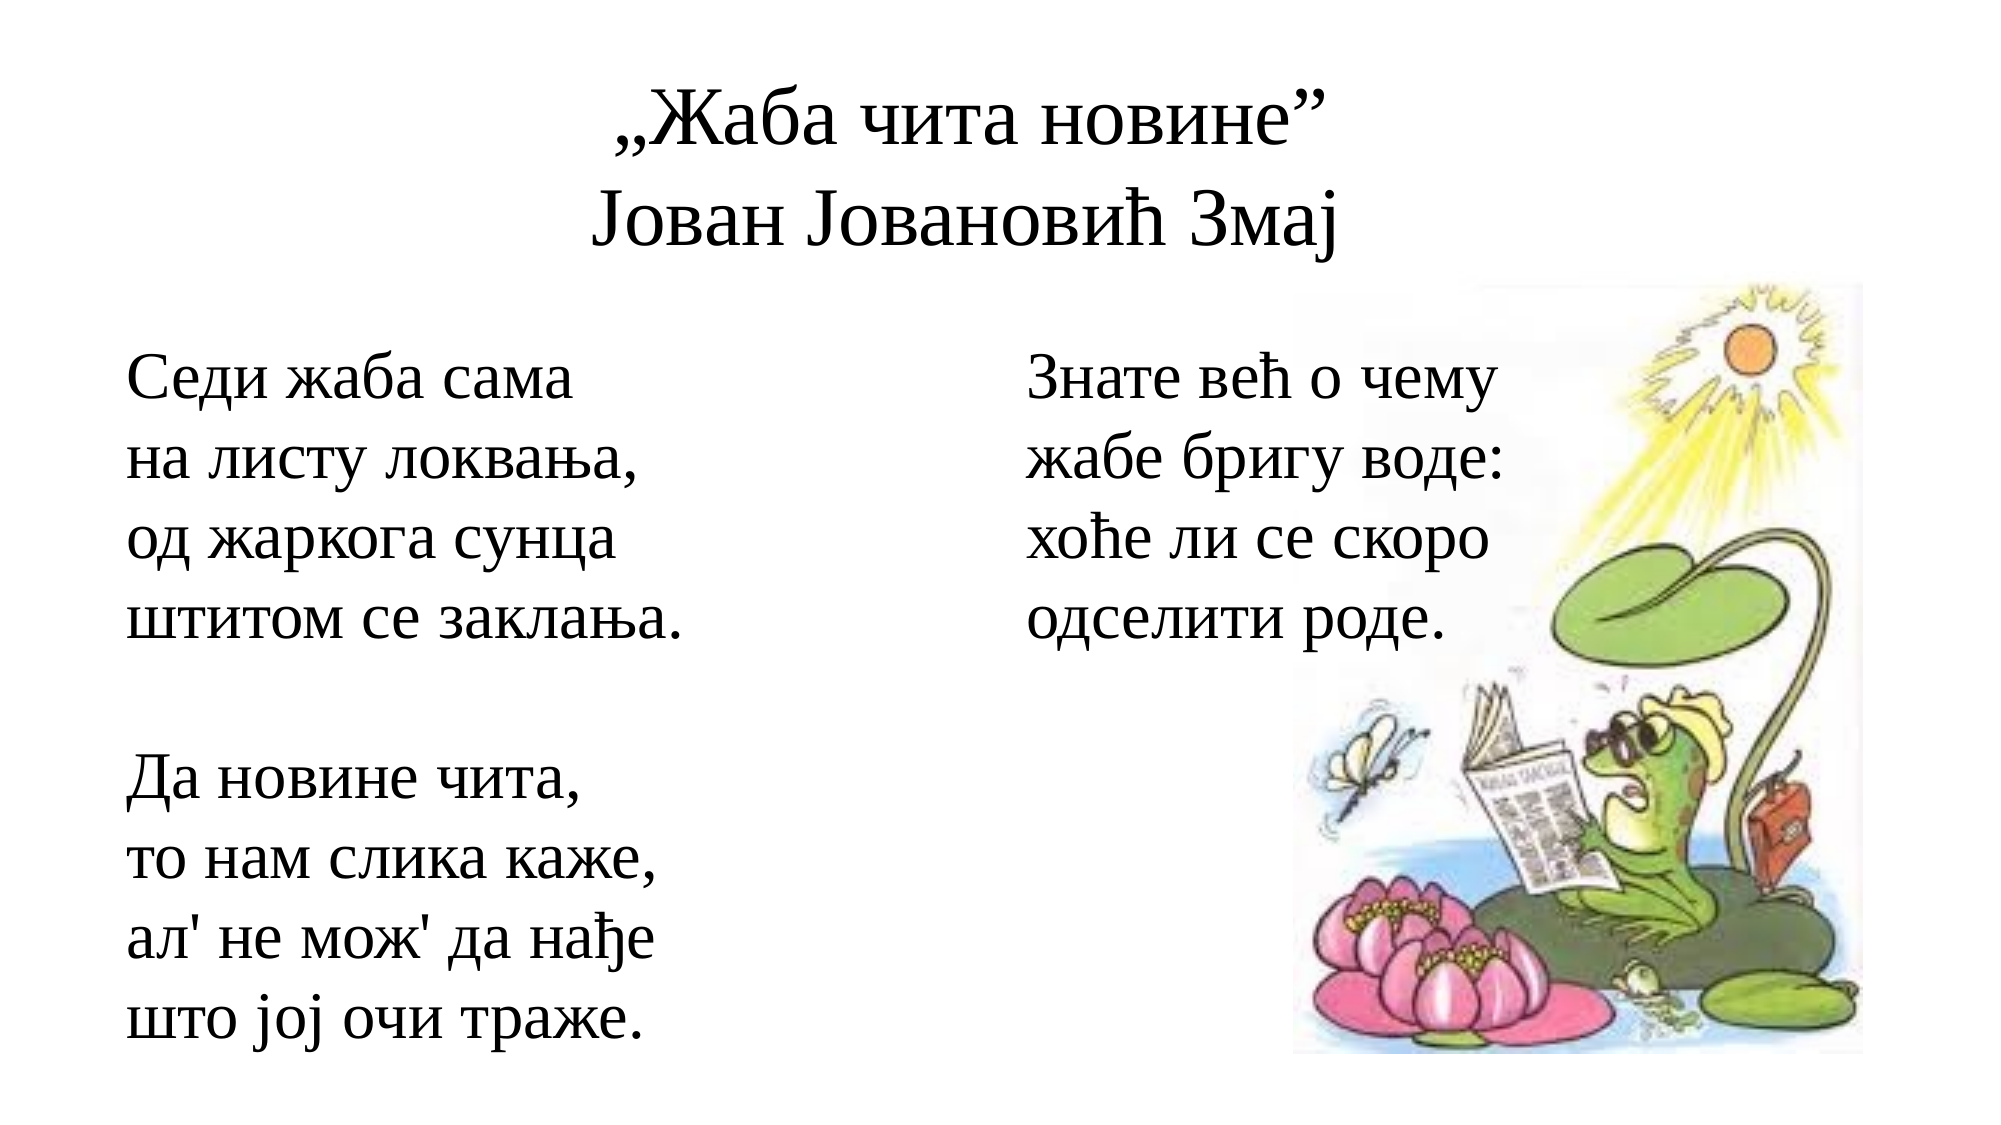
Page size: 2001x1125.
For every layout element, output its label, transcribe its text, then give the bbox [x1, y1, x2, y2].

text_box Седи жаба сама Знате већ о чему на листу локвања, жабе бригу воде: од жаркога сунца хоће ли се скоро штитом се заклања. одселити роде. Да новине чита, то нам слика каже, ал' не мож' да нађе што јој очи траже. [111, 324, 1654, 1125]
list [1293, 271, 1863, 1054]
text_box „Жаба чита новине” Јован Јовановић Змај [577, 54, 1359, 269]
